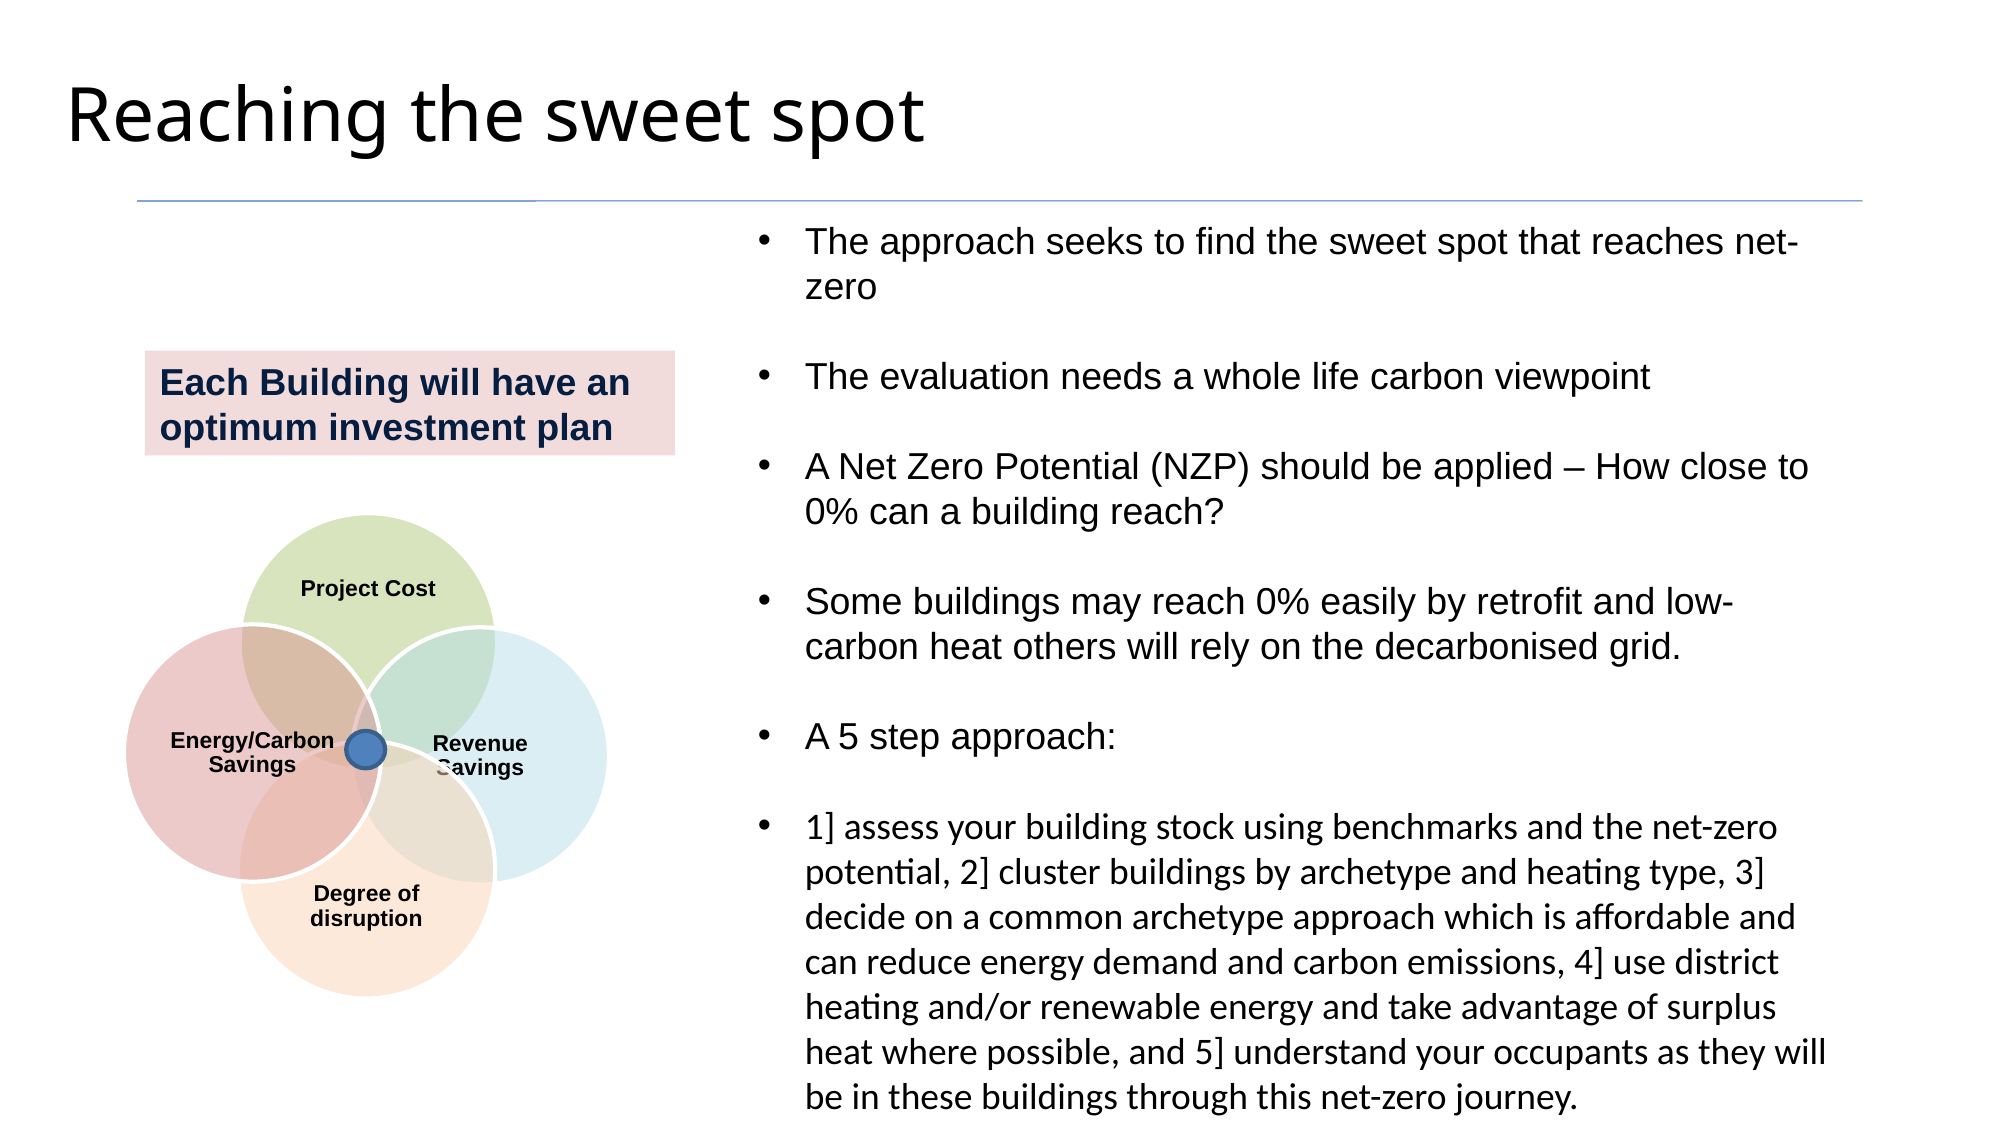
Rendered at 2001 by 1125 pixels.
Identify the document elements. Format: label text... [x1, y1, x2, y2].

text_box Each Building will have an optimum investment plan [144, 350, 676, 456]
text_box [50, 508, 683, 1004]
text_box Reaching the sweet spot [50, 25, 1950, 211]
text_box The approach seeks to find the sweet spot that reaches net-zero The evaluation needs a whole life carbon viewpoint A Net Zero Potential (NZP) should be applied – How close to 0% can a building reach? Some buildings may reach 0% easily by retrofit and low-carbon heat others will rely on the decarbonised grid. A 5 step approach: 1] assess your building stock using benchmarks and the net-zero potential, 2] cluster buildings by archetype and heating type, 3] decide on a common archetype approach which is affordable and can reduce energy demand and carbon emissions, 4] use district heating and/or renewable energy and take advantage of surplus heat where possible, and 5] understand your occupants as they will be in these buildings through this net-zero journey. [743, 209, 1863, 1125]
